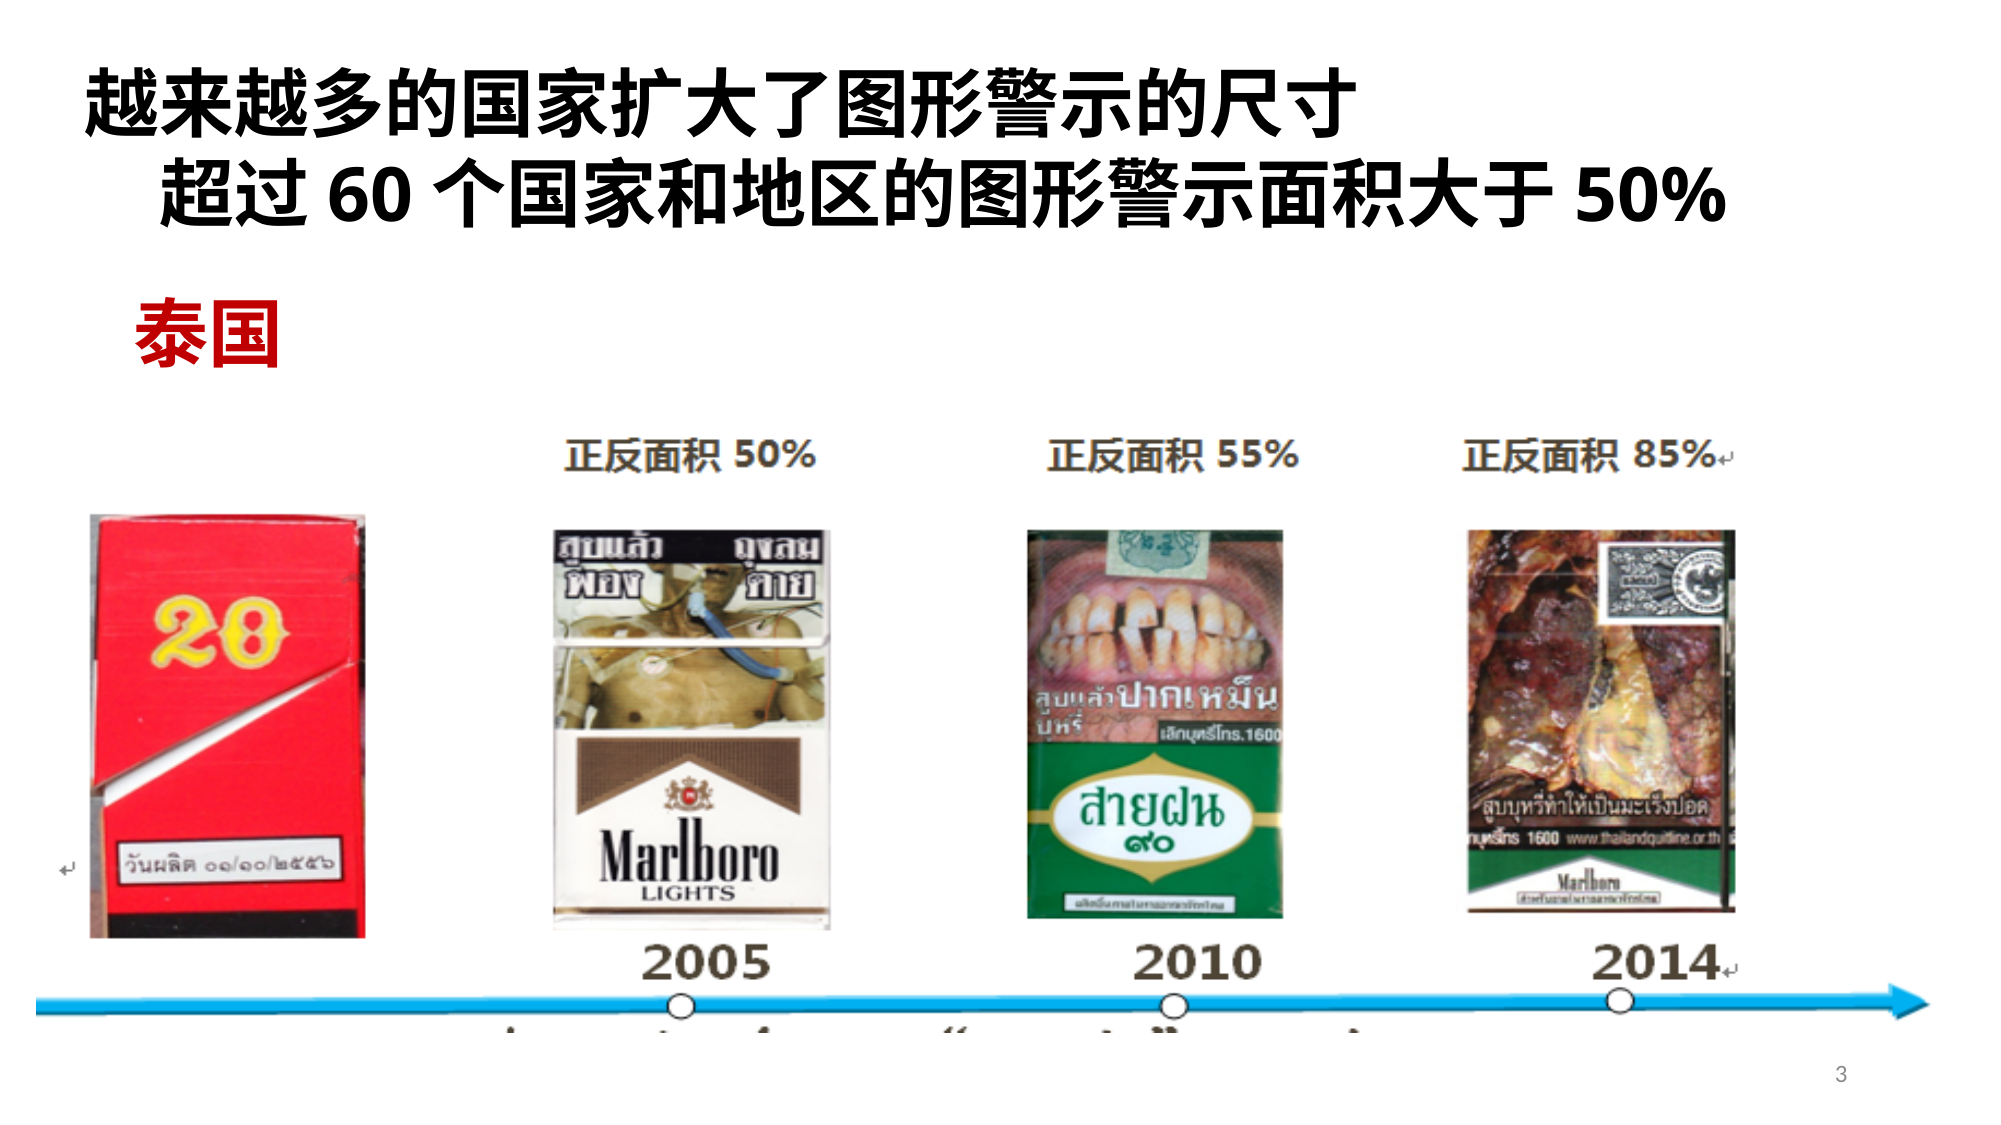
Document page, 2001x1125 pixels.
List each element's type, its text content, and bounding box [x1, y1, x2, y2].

text_box 越来越多的国家扩大了图形警示的尺寸 超过60个国家和地区的图形警示面积大于50% [60, 124, 1874, 304]
title 泰国 [118, 243, 1918, 393]
slide_number 3 [1412, 1042, 1863, 1103]
picture [36, 393, 1950, 1034]
